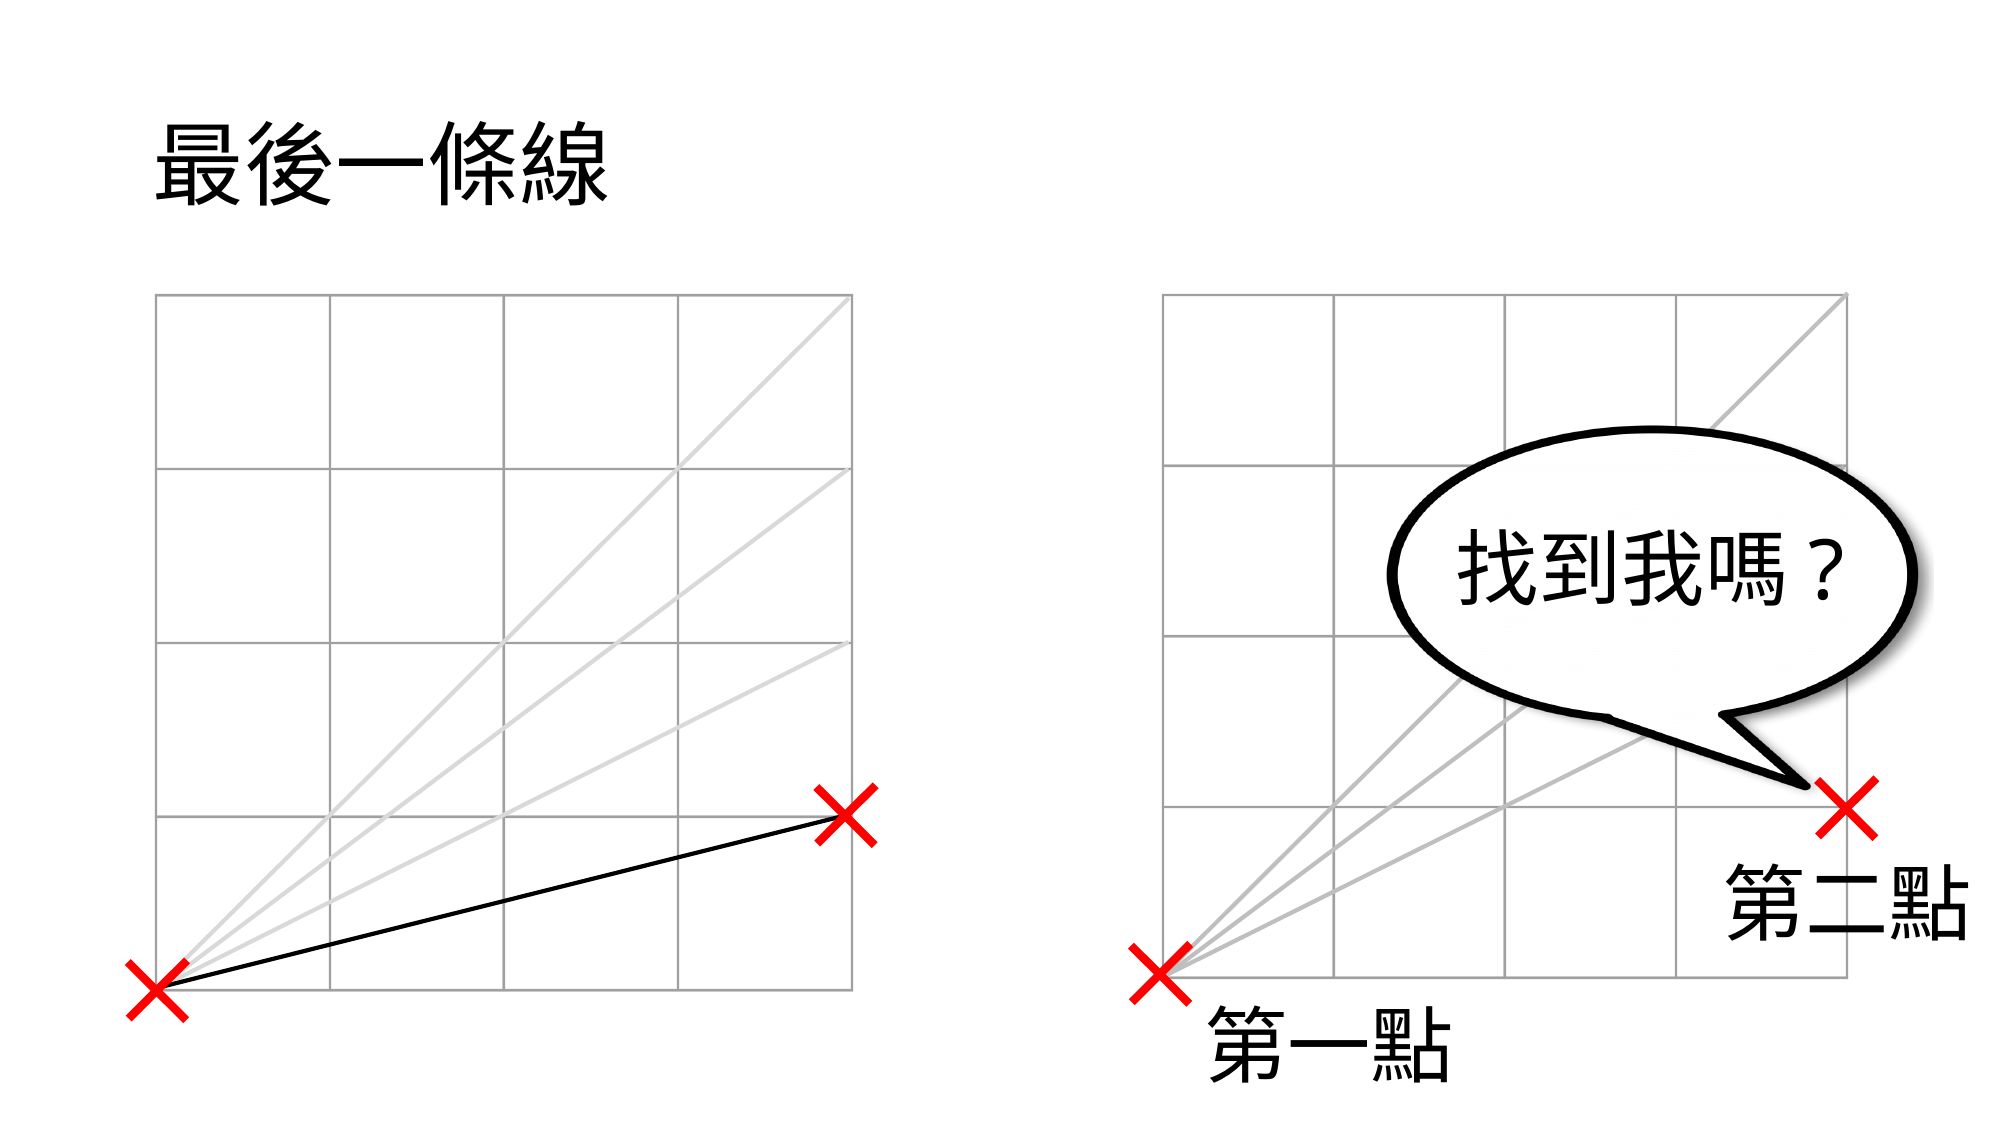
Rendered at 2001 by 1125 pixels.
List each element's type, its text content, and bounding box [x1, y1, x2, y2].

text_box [1817, 811, 1877, 839]
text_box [137, 277, 868, 1008]
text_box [816, 785, 876, 846]
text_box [1144, 277, 1863, 995]
text_box 第二點 [1863, 843, 2000, 959]
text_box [1380, 411, 1934, 811]
text_box 第一點 [1189, 995, 1639, 1101]
title 最後一條線 [137, 59, 1863, 278]
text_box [127, 960, 188, 1021]
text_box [1130, 943, 1191, 1004]
